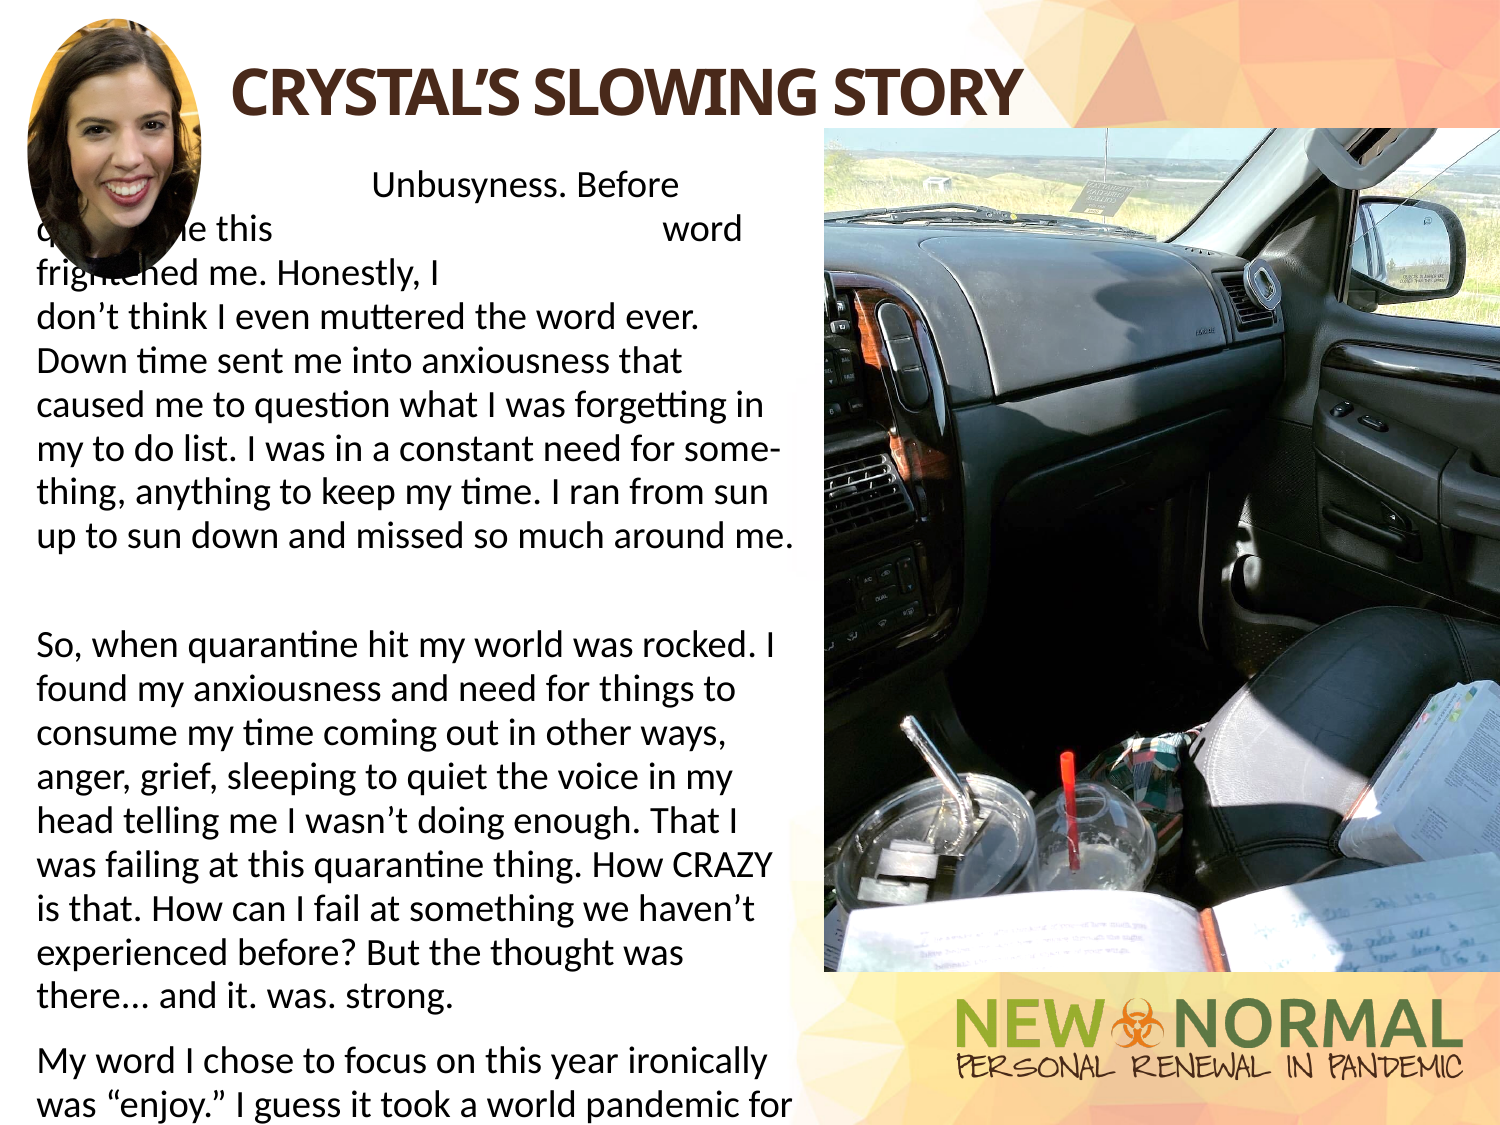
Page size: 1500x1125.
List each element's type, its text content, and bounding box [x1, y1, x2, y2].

list CRYSTAL’S SLOWING STORY [215, 52, 1500, 178]
text_box Unbusyness. Before quarantine this word frightened me. Honestly, I don’t think I even muttered the word ever. Down time sent me into anxiousness that caused me to question what I was forgetting in my to do list. I was in a constant need for some-thing, anything to keep my time. I ran from sun up to sun down and missed so much around me. So, when quarantine hit my world was rocked. I found my anxiousness and need for things to consume my time coming out in other ways, anger, grief, sleeping to quiet the voice in my head telling me I wasn’t doing enough. That I was failing at this quarantine thing. How CRAZY is that. How can I fail at something we haven’t experienced before? But the thought was there... and it. was. strong. My word I chose to focus on this year ironically was “enjoy.” I guess it took a world pandemic for me to realize what that word could mean in my [21, 155, 812, 1125]
picture [0, 0, 1500, 1125]
picture [812, 128, 1500, 1125]
